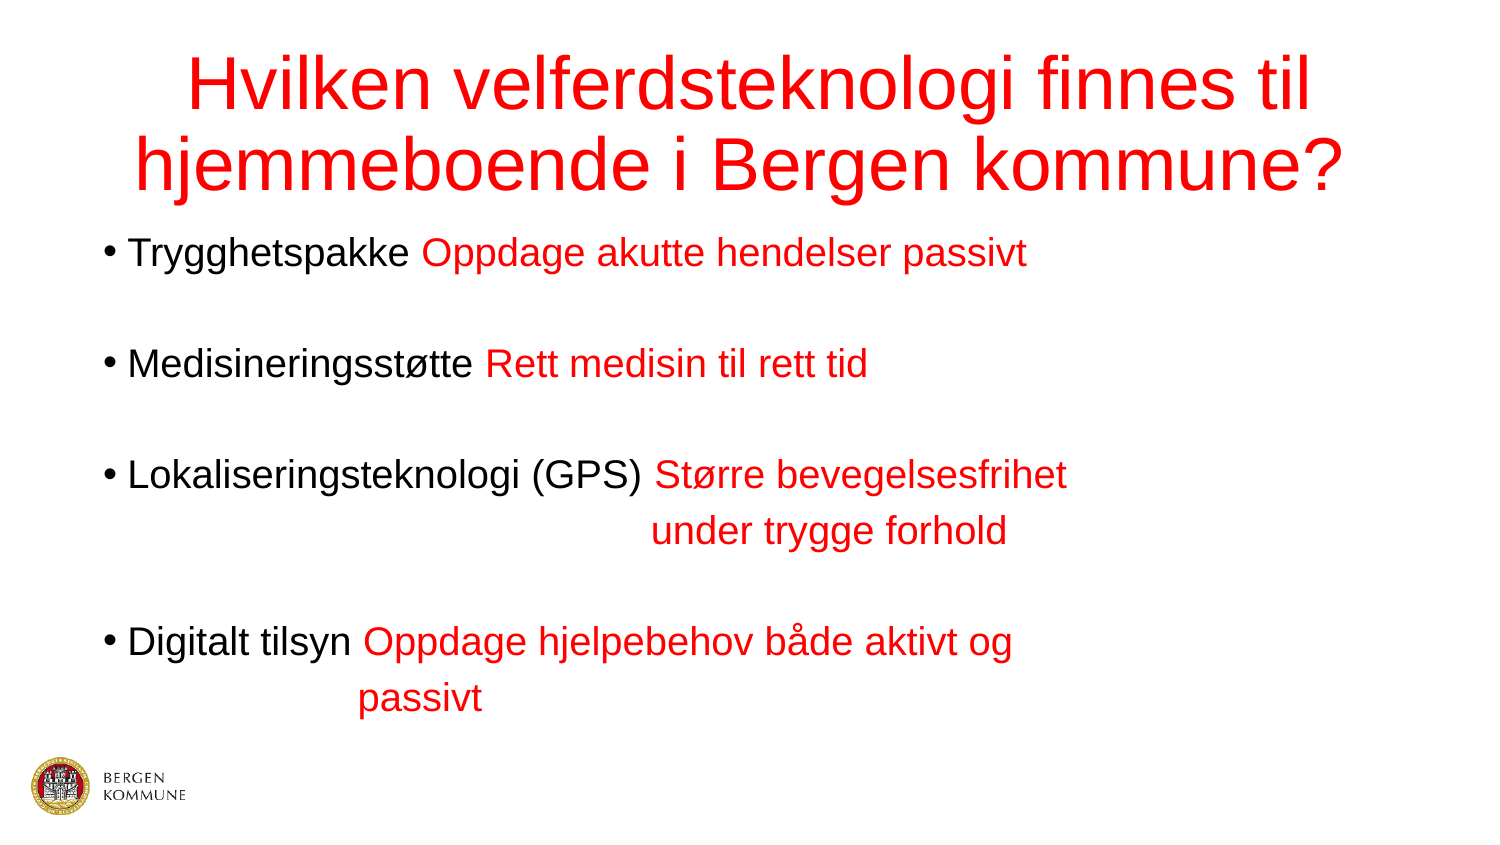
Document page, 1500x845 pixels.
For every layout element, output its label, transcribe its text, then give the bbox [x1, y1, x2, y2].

title Hvilken velferdsteknologi finnes til hjemmeboende i Bergen kommune? [103, 57, 1397, 194]
list Trygghetspakke Oppdage akutte hendelser passivt Medisineringsstøtte Rett medisin til rett tid Lokaliseringsteknologi (GPS) Større bevegelsesfrihet under trygge forhold Digitalt tilsyn Oppdage hjelpebehov både aktivt og passivt [103, 231, 1282, 724]
picture [31, 757, 185, 815]
